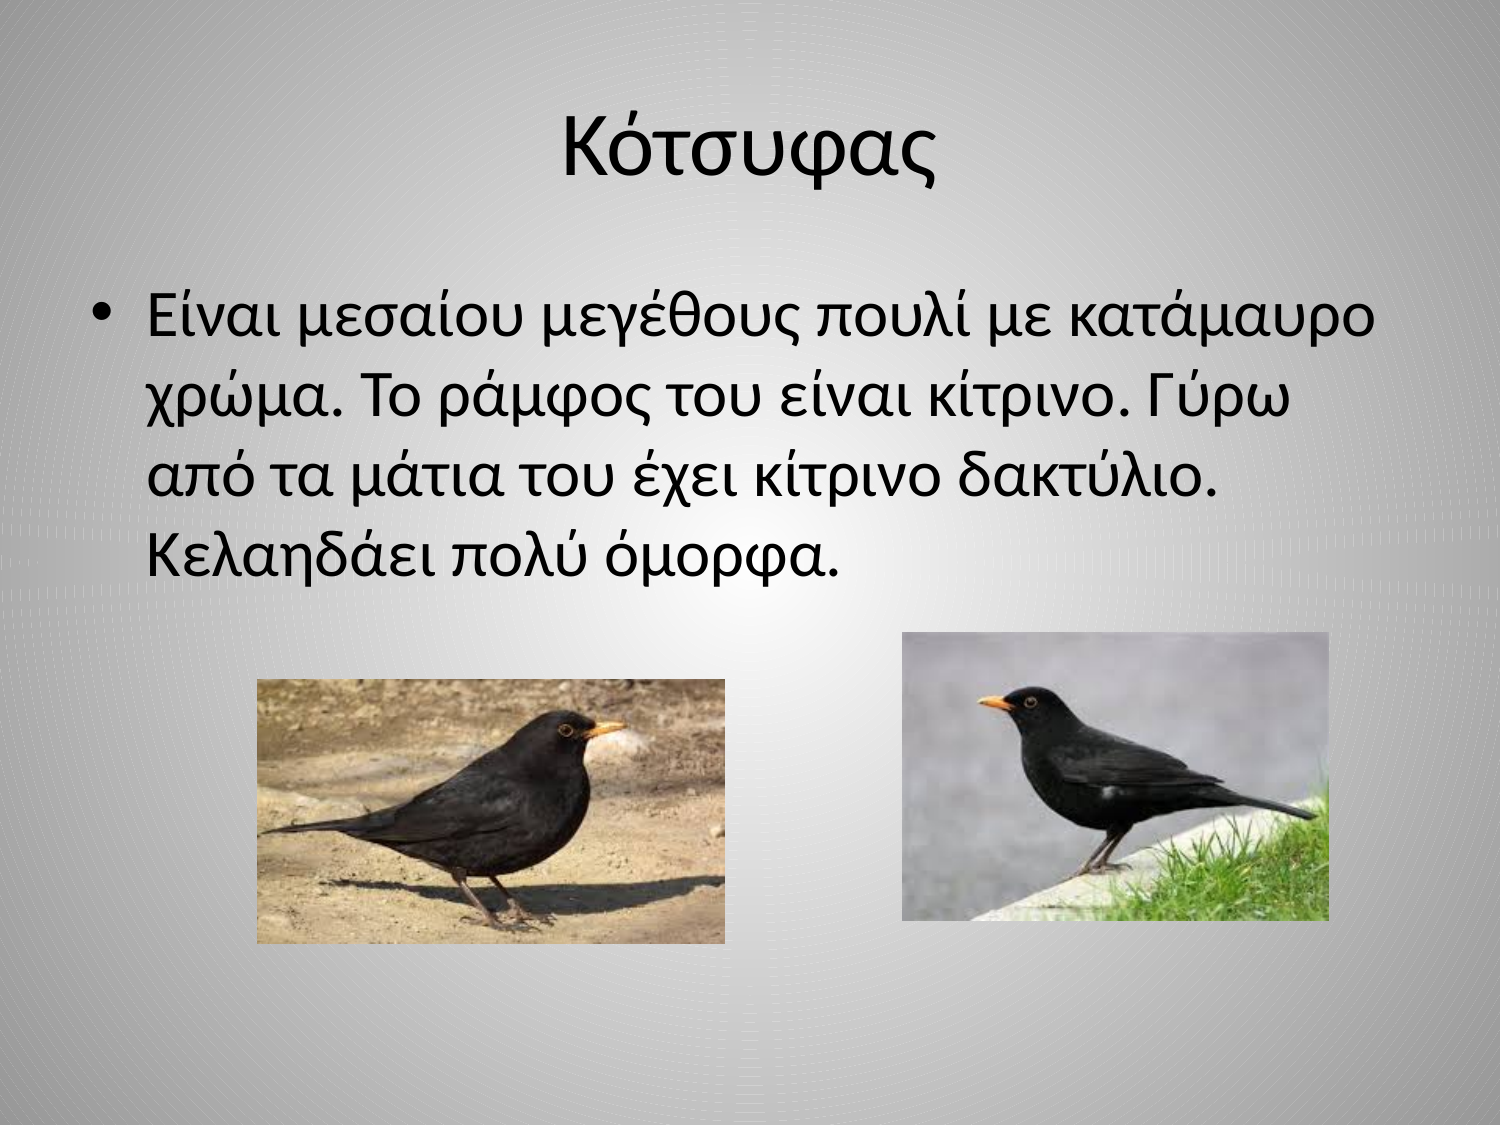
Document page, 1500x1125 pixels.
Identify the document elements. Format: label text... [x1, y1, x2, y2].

list Είναι μεσαίου μεγέθους πουλί με κατάμαυρο χρώμα. Το ράμφος του είναι κίτρινο. Γύρω από τα μάτια του έχει κίτρινο δακτύλιο. Κελαηδάει πολύ όμορφα. [75, 262, 1425, 1005]
picture [257, 679, 726, 944]
picture [902, 632, 1330, 921]
title Κότσυφας [75, 45, 1425, 233]
